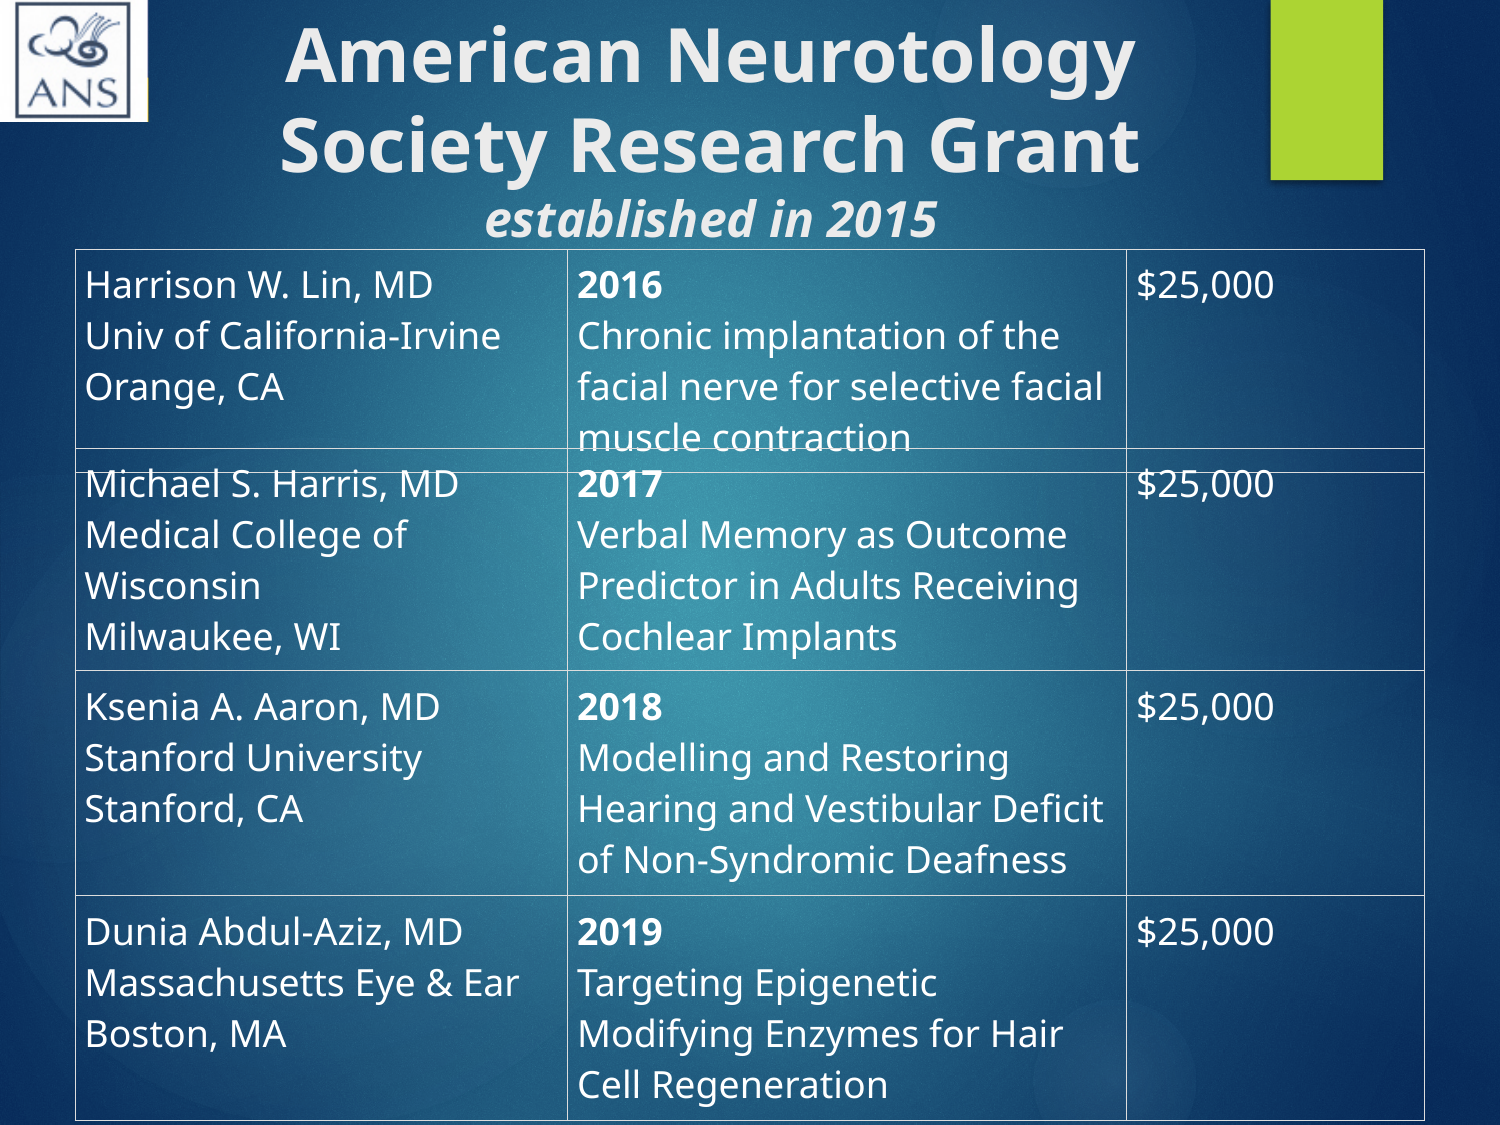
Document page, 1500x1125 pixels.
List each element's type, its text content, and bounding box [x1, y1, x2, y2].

table_header 2016 Chronic implantation of the facial nerve for selective facial muscle contraction [568, 250, 1126, 448]
table_cell Dunia Abdul-Aziz, MD Massachusetts Eye & Ear Boston, MA [76, 896, 567, 1120]
table_header $25,000 [1127, 449, 1424, 670]
table_header 2017 Verbal Memory as Outcome Predictor in Adults Receiving Cochlear Implants [568, 449, 1126, 670]
table_header $25,000 [1127, 250, 1424, 448]
picture [0, 0, 149, 123]
table_cell $25,000 [1127, 896, 1424, 1120]
table_header Harrison W. Lin, MD Univ of California-Irvine Orange, CA [76, 250, 567, 448]
table_cell 2019 Targeting Epigenetic Modifying Enzymes for Hair Cell Regeneration [568, 896, 1126, 1120]
table_header Michael S. Harris, MD Medical College of Wisconsin Milwaukee, WI [76, 449, 567, 670]
table_cell $25,000 [1127, 671, 1424, 895]
title American Neurotology Society Research Grant established in 2015 [136, 0, 1286, 249]
table_cell 2018 Modelling and Restoring Hearing and Vestibular Deficit of Non-Syndromic Deafness [568, 671, 1126, 895]
table_cell Ksenia A. Aaron, MD Stanford University Stanford, CA [76, 671, 567, 895]
